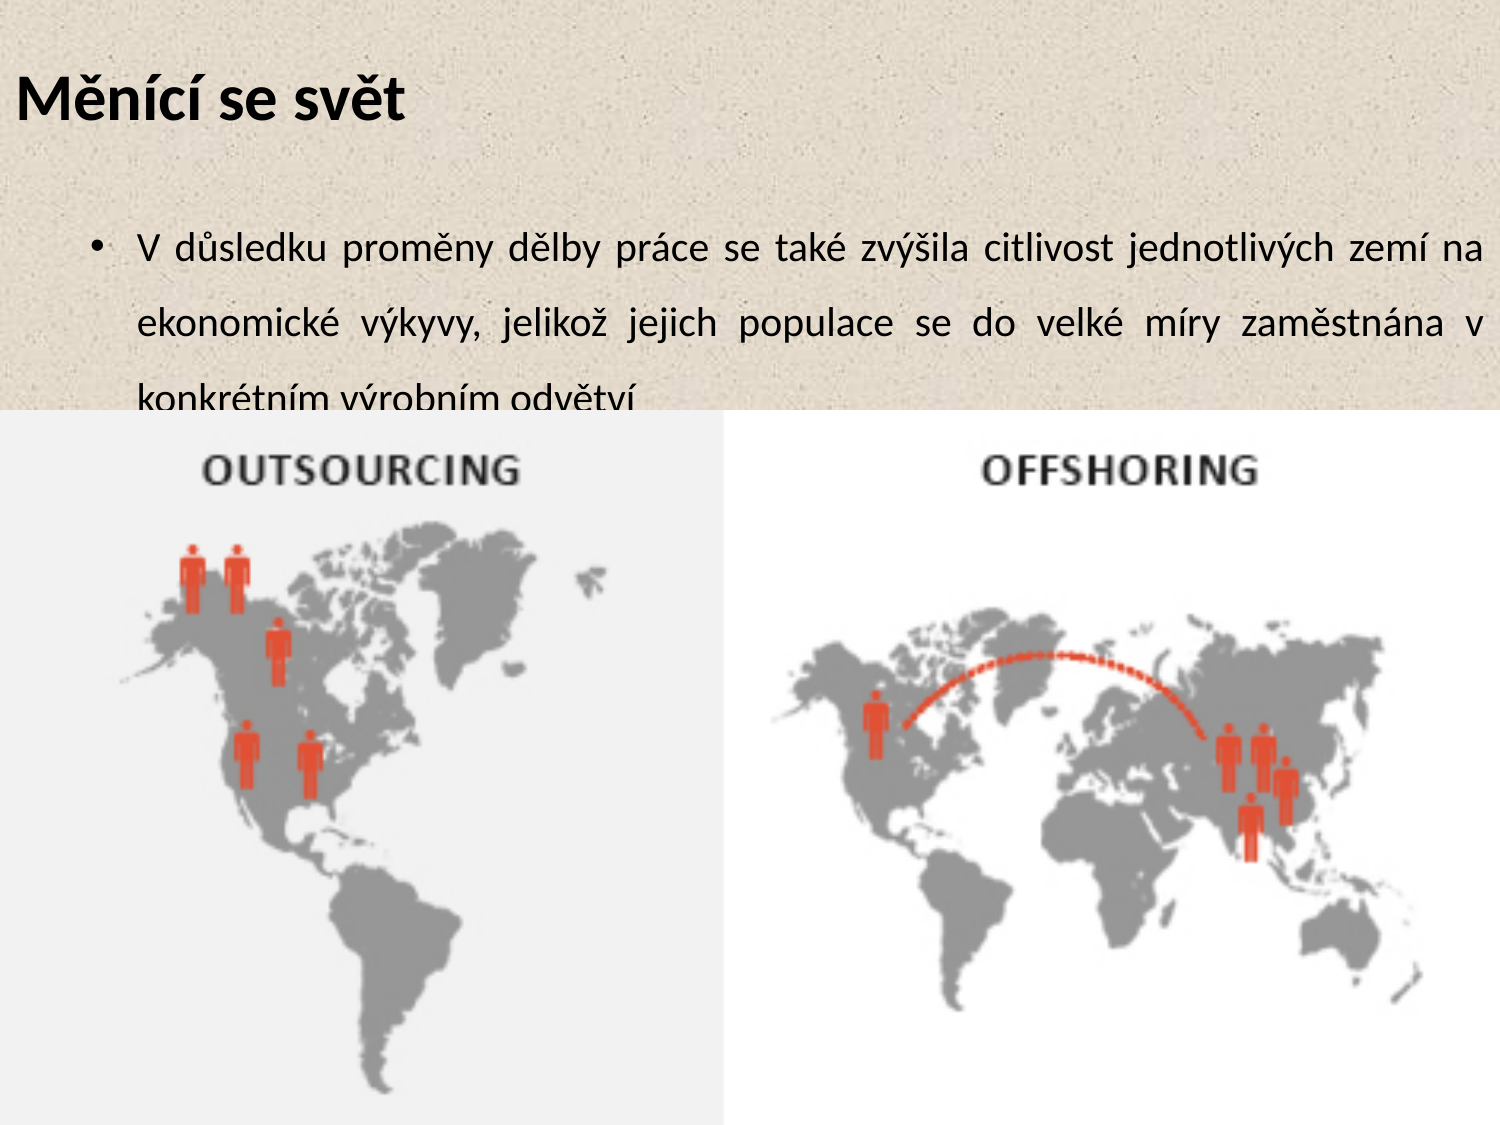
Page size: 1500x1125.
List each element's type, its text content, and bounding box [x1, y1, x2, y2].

picture [0, 409, 1500, 1125]
list V důsledku proměny dělby práce se také zvýšila citlivost jednotlivých zemí na ekonomické výkyvy, jelikož jejich populace se do velké míry zaměstnána v konkrétním výrobním odvětví [0, 187, 1500, 409]
title Měnící se svět [0, 0, 1500, 187]
